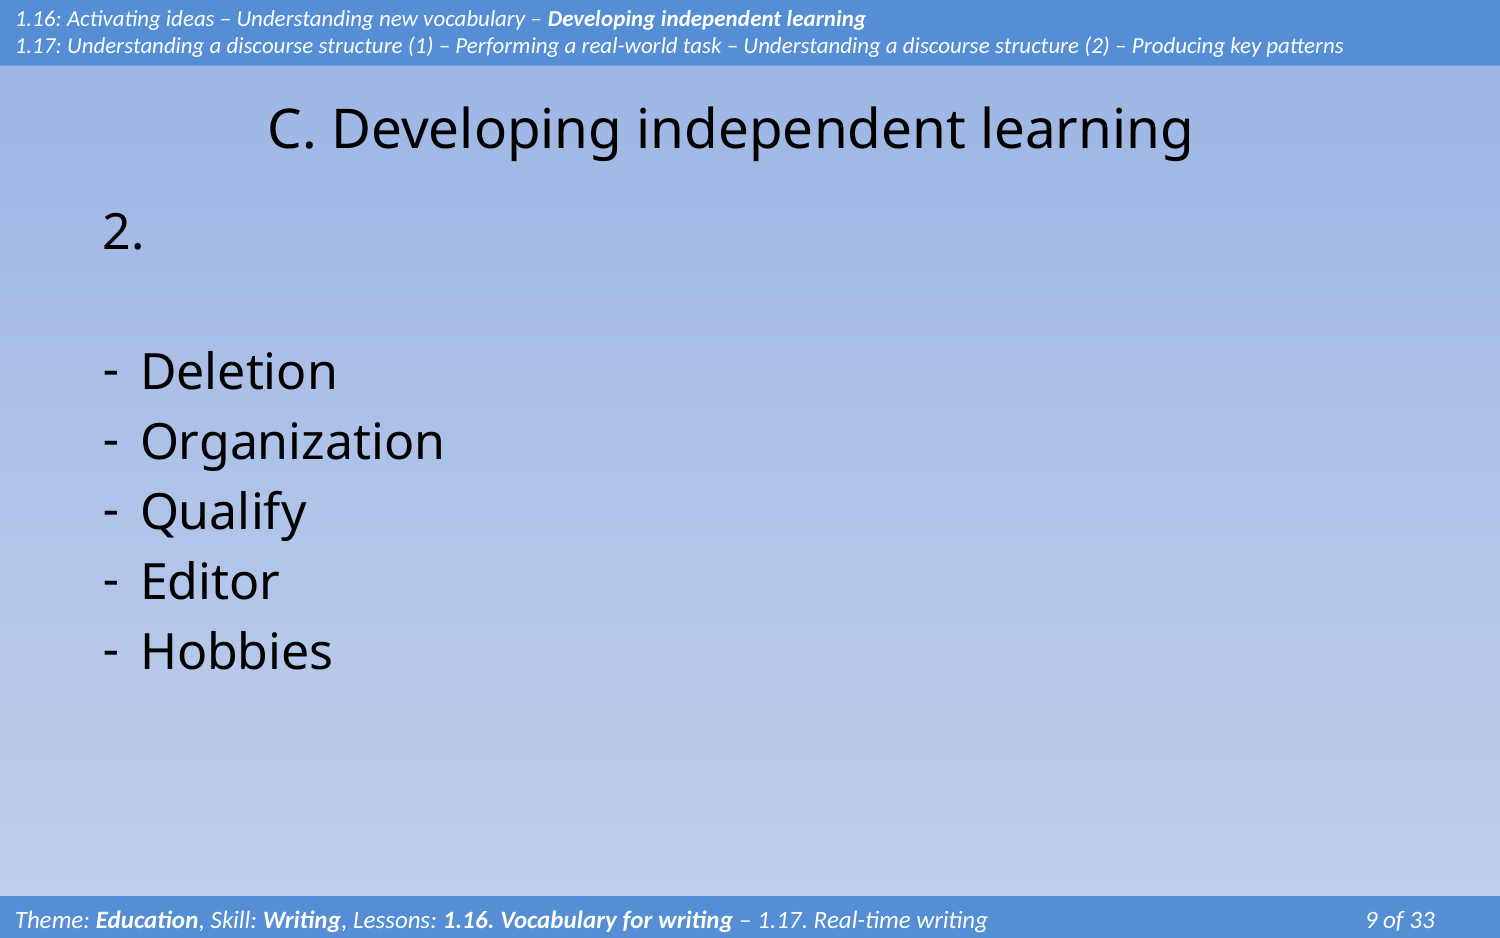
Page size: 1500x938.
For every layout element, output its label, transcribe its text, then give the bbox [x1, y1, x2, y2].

text_box 1.16: Activating ideas – Understanding new vocabulary – Developing independent learning 1.17: Understanding a discourse structure (1) – Performing a real-world task – Understanding a discourse structure (2) – Producing key patterns [0, 0, 1500, 66]
text_box Theme: Education, Skill: Writing, Lessons: 1.16. Vocabulary for writing – 1.17. Real-time writing 9 of 33 [0, 896, 1500, 938]
title C. Developing independent learning [237, 66, 1225, 191]
subtitle 2. Deletion Organization Qualify Editor Hobbies [87, 191, 1438, 857]
